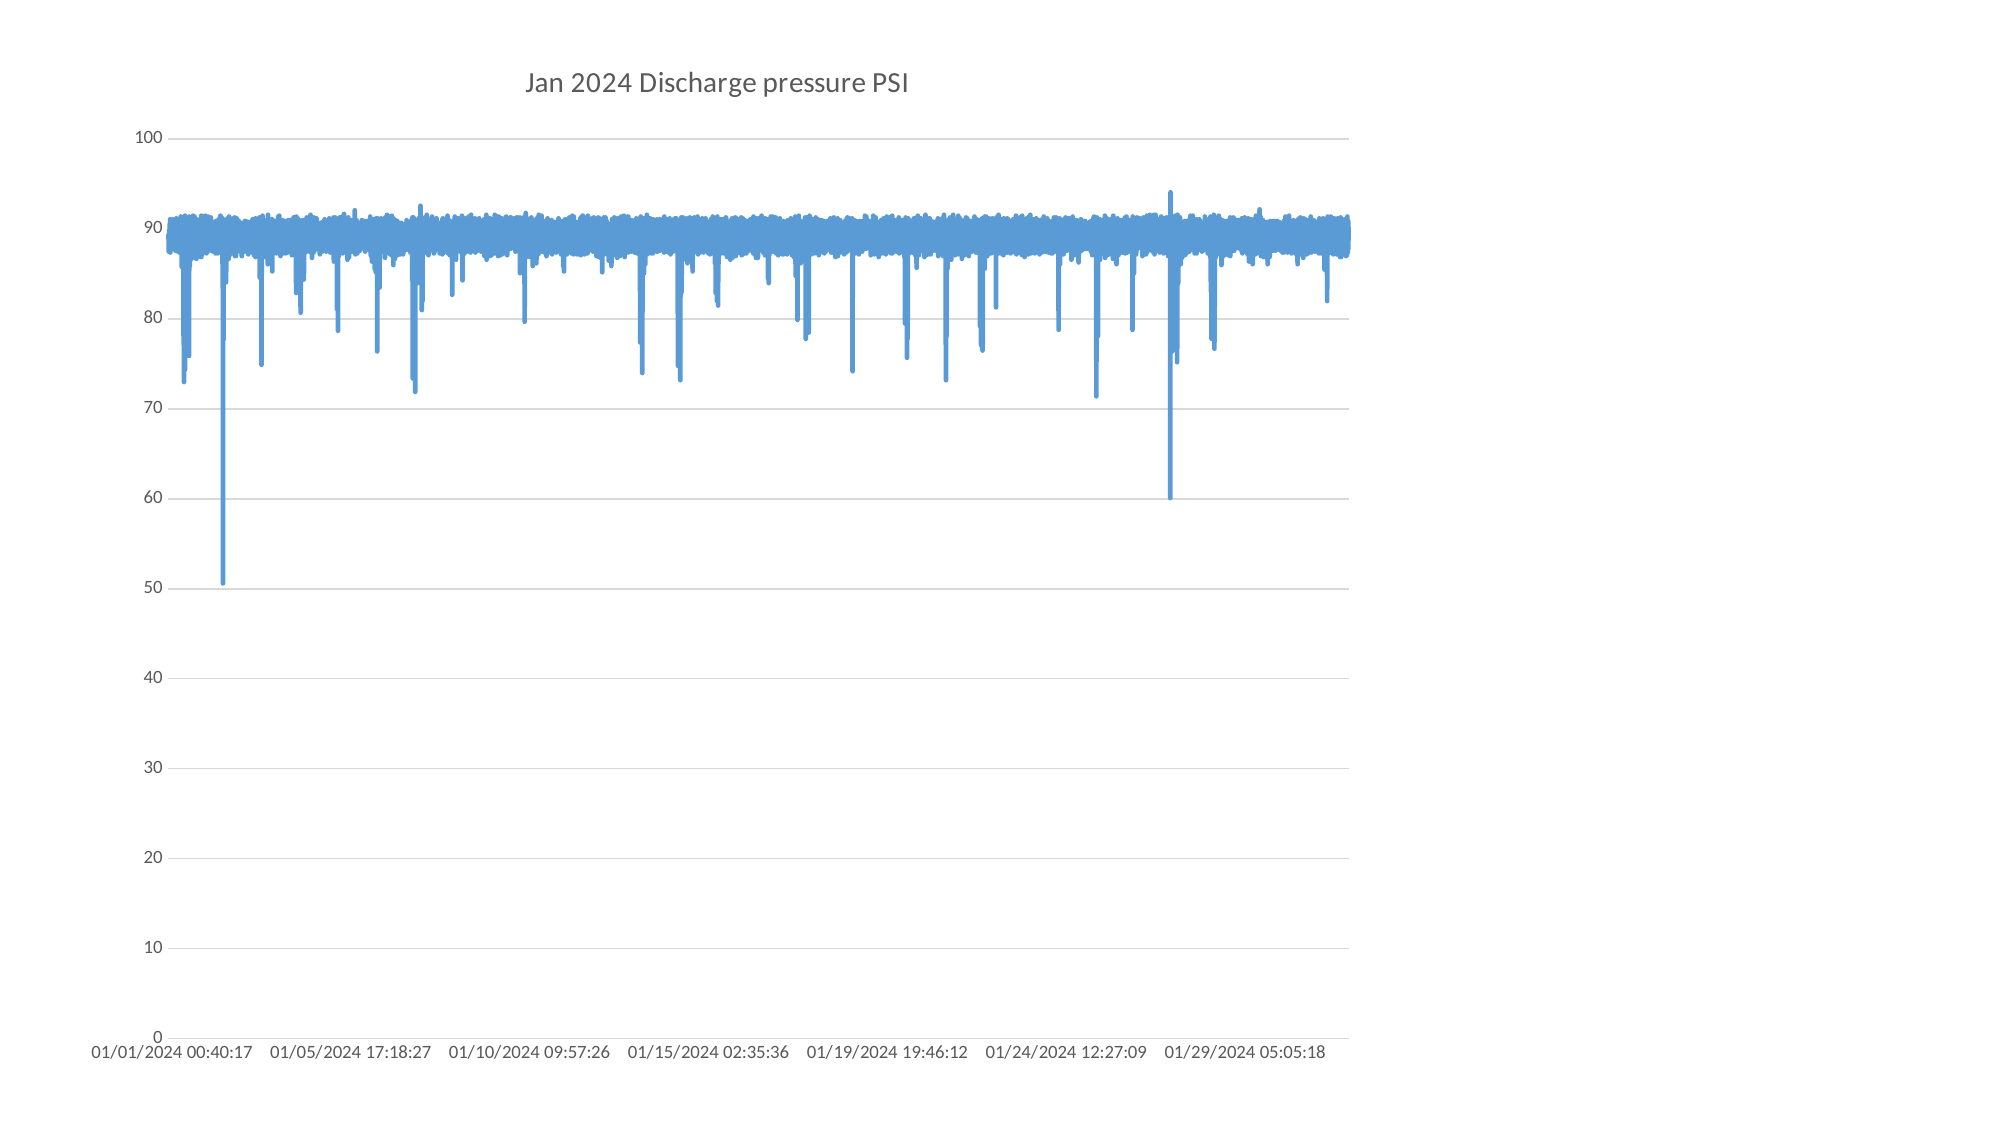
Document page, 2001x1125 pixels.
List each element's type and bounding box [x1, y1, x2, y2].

chart [60, 32, 1375, 1085]
